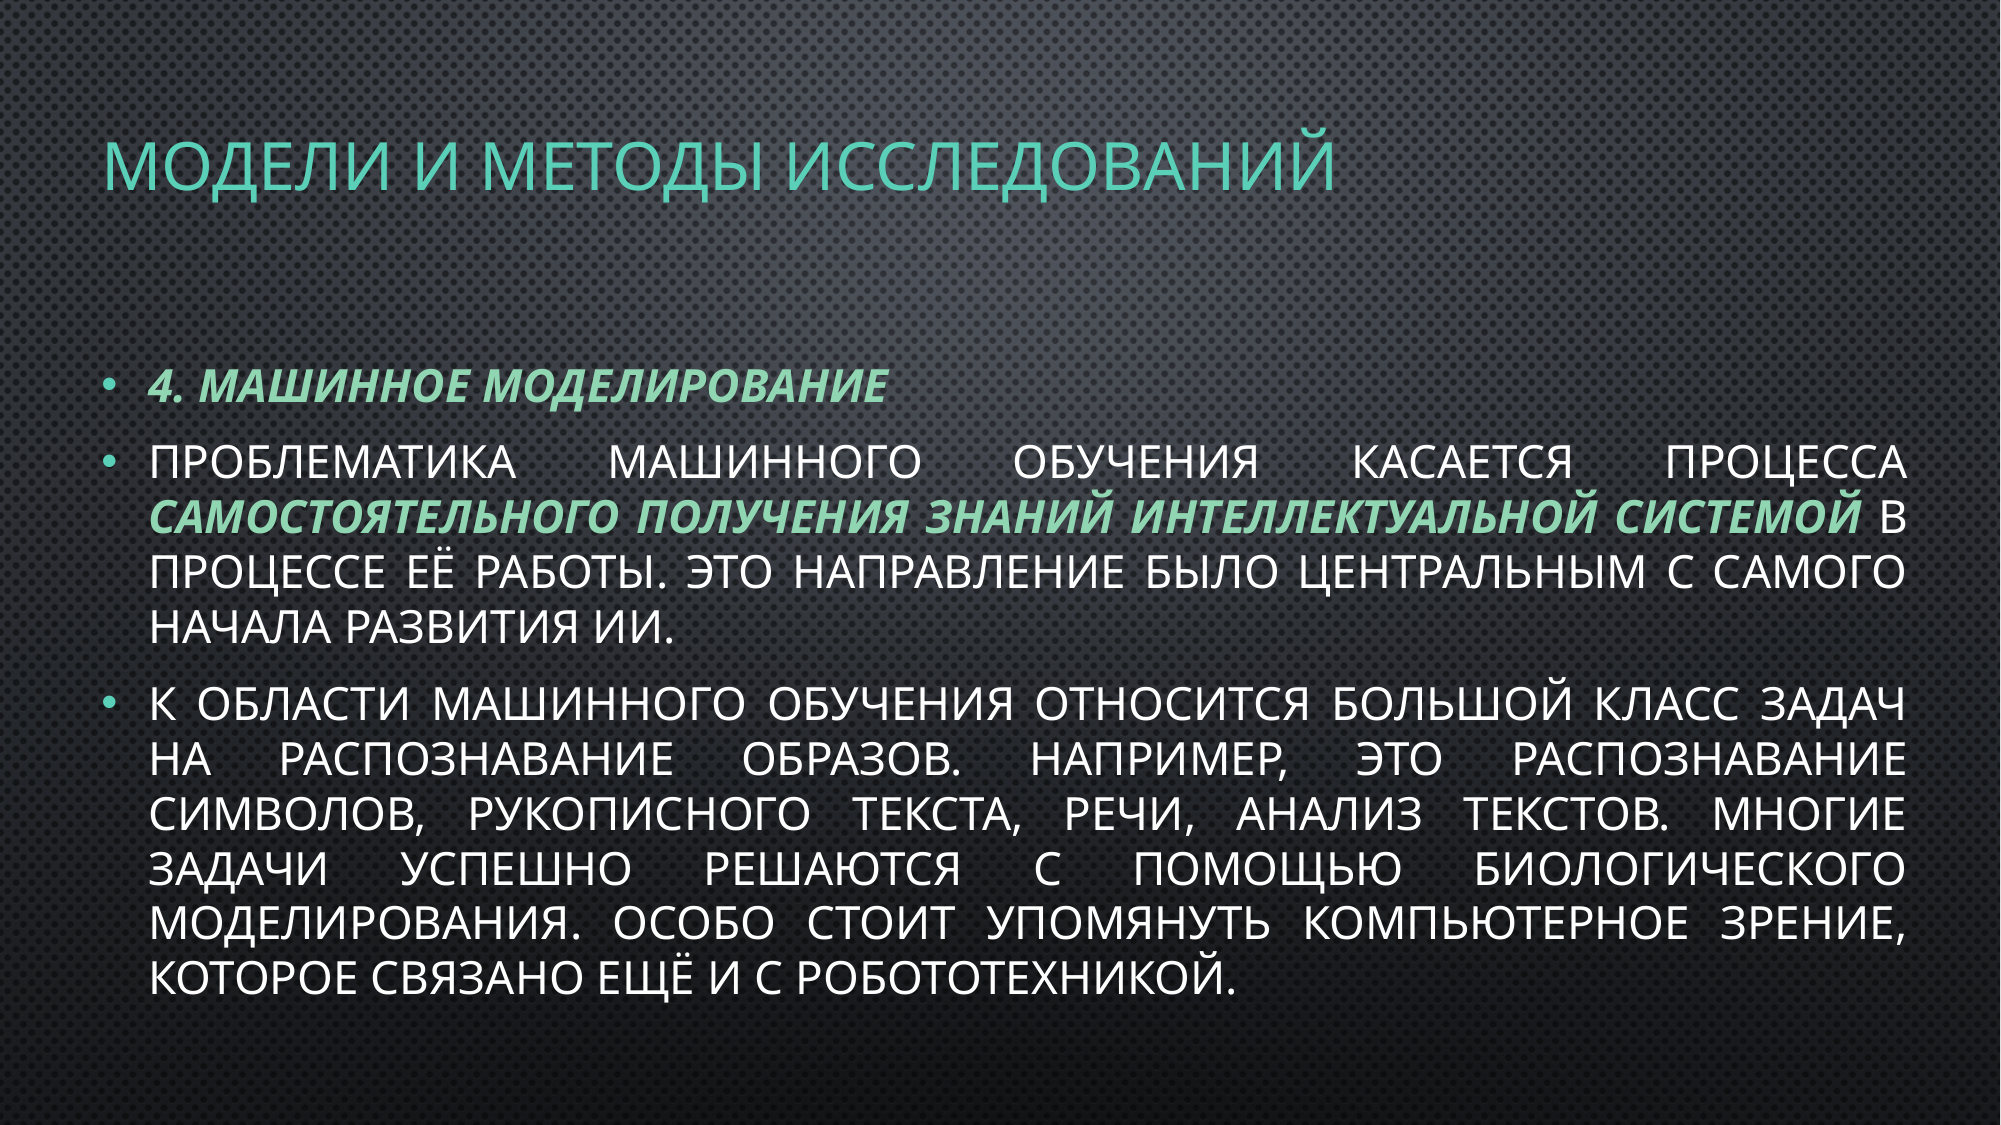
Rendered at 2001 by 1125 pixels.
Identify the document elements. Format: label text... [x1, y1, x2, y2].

list 4. Машинное моделирование Проблематика машинного обучения касается процесса самостоятельного получения знаний интеллектуальной системой в процессе её работы. Это направление было центральным с самого начала развития ИИ. К области машинного обучения относится большой класс задач на распознавание образов. Например, это распознавание символов, рукописного текста, речи, анализ текстов. Многие задачи успешно решаются с помощью биологического моделирования. Особо стоит упомянуть компьютерное зрение, которое связано ещё и с робототехникой. [86, 298, 1924, 1063]
title Модели и методы исследований [86, 65, 1924, 263]
